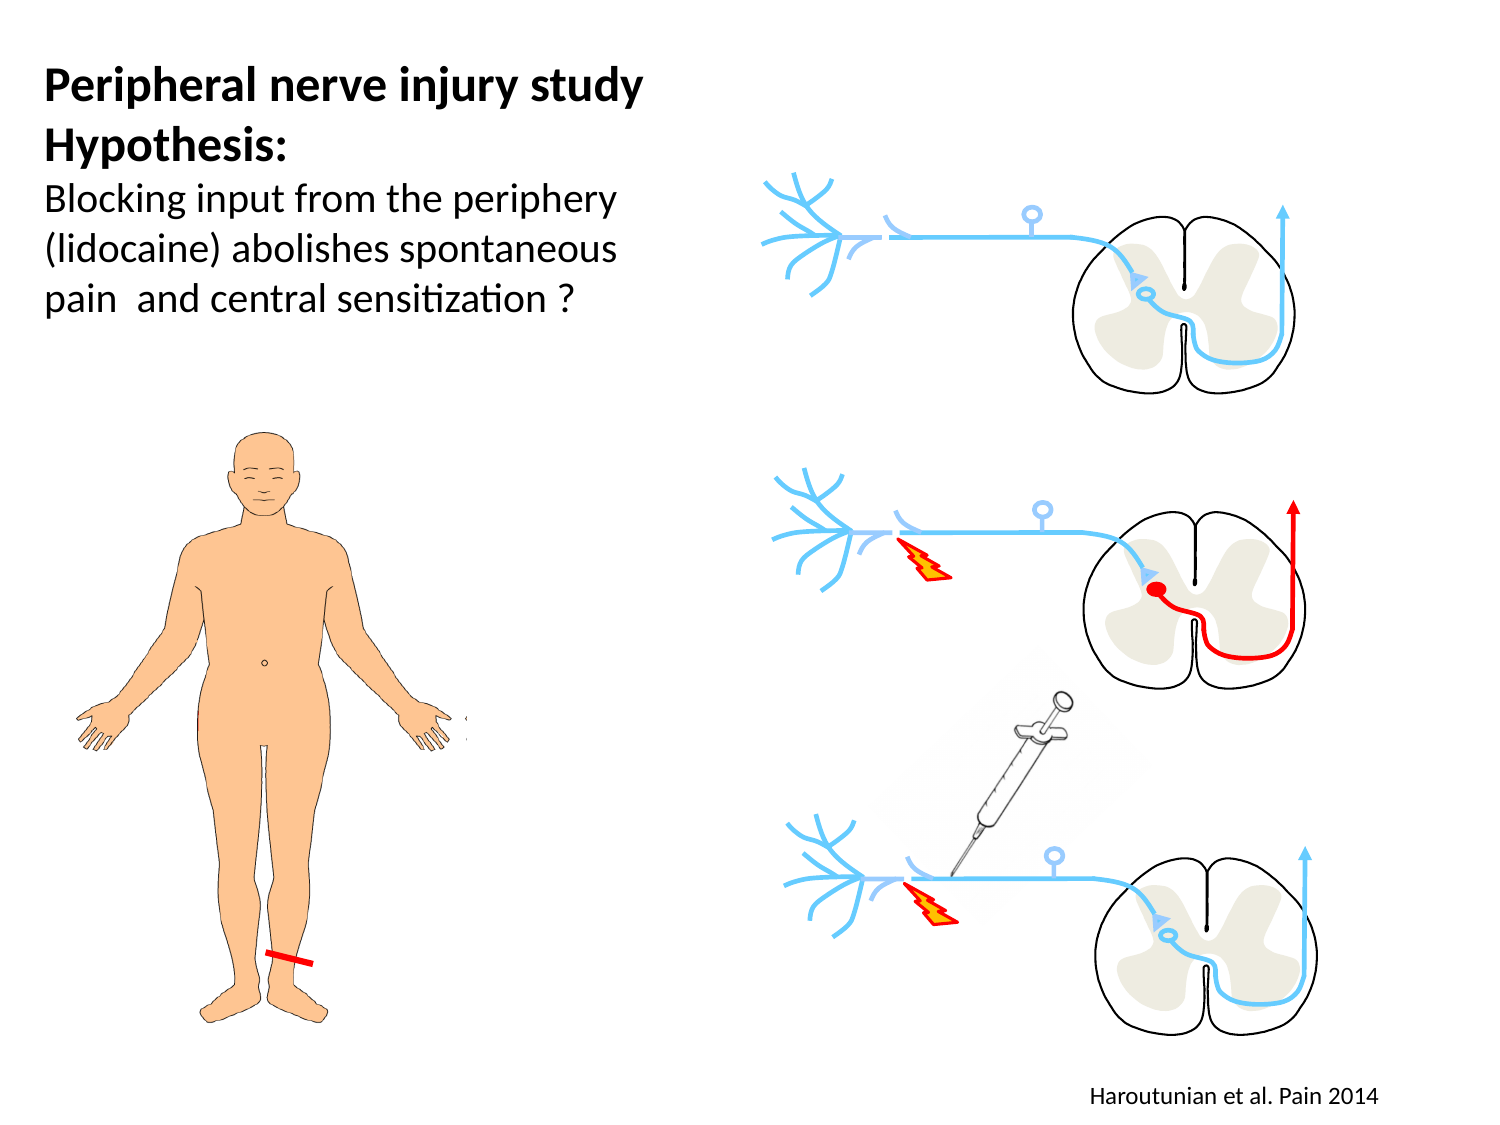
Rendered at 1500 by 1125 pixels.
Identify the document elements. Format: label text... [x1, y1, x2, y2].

text_box Peripheral nerve injury study Hypothesis: Blocking input from the periphery (lidocaine) abolishes spontaneous pain and central sensitization ? [29, 43, 703, 329]
text_box Haroutunian et al. Pain 2014 [1075, 1072, 1395, 1117]
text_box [76, 432, 467, 1083]
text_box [265, 951, 314, 965]
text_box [761, 172, 1318, 1036]
